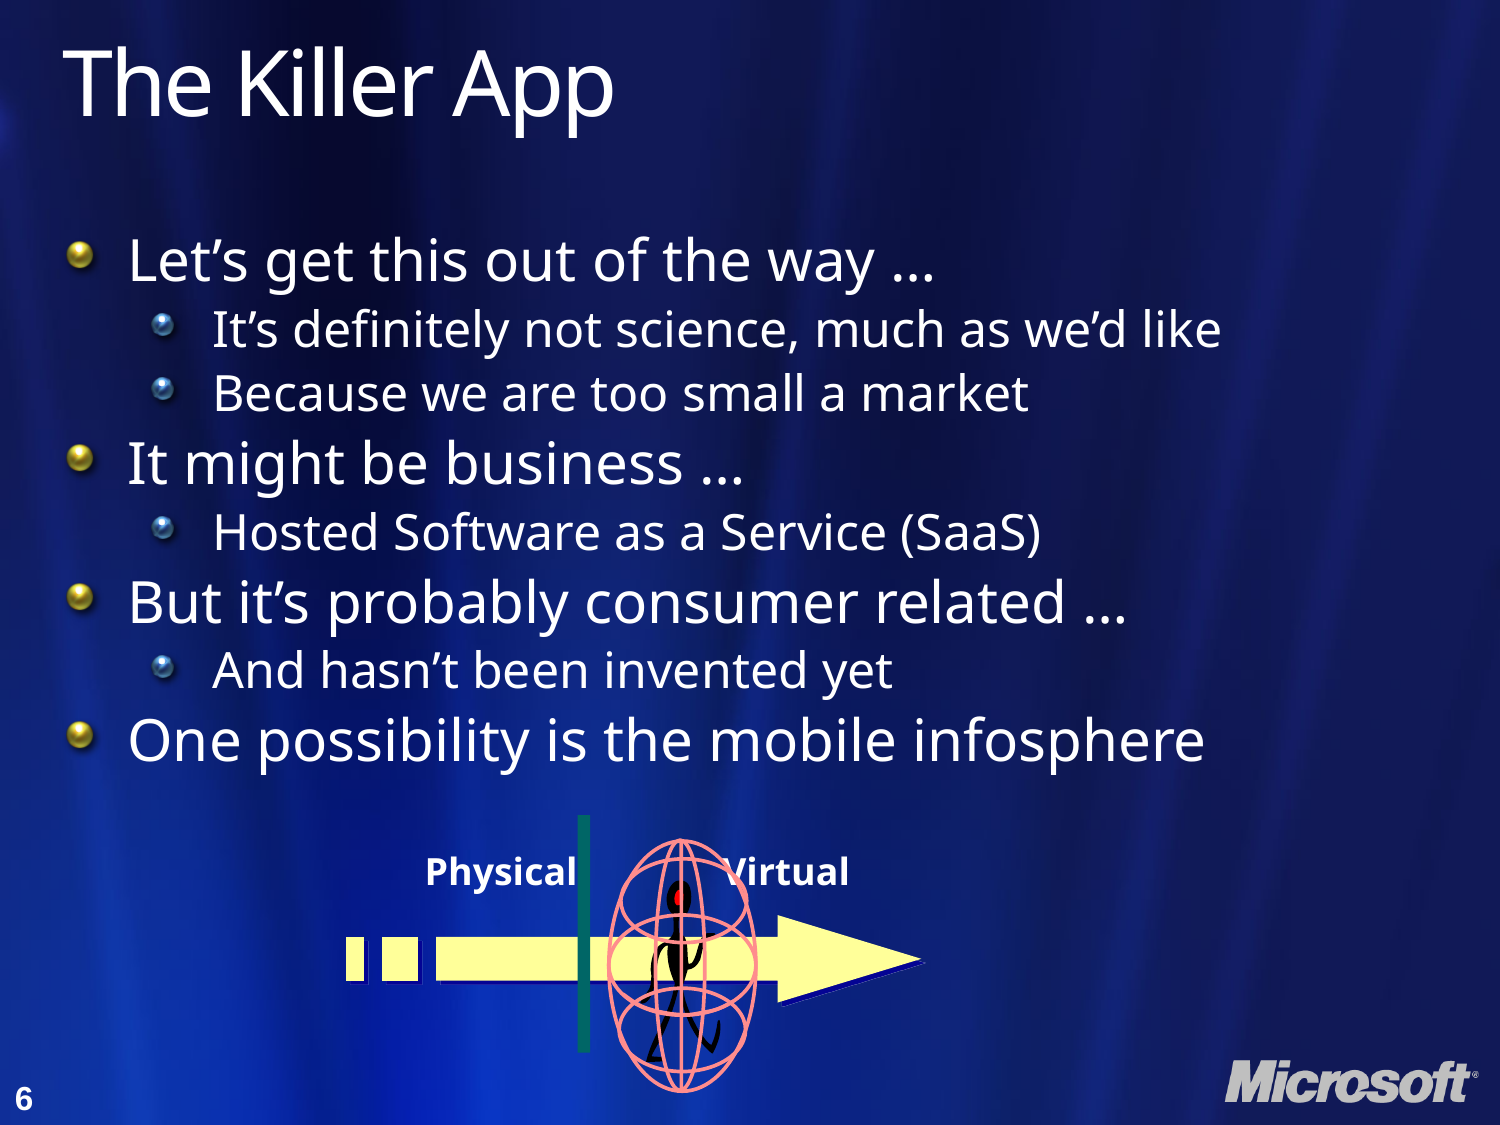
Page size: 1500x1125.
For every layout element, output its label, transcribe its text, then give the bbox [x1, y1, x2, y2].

title The Killer App [62, 37, 1438, 138]
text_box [346, 814, 922, 1092]
list Let’s get this out of the way … It’s definitely not science, much as we’d like Because we are too small a market It might be business … Hosted Software as a Service (SaaS) But it’s probably consumer related … And hasn’t been invented yet One possibility is the mobile infosphere [62, 231, 1438, 862]
picture [0, 0, 1500, 1125]
